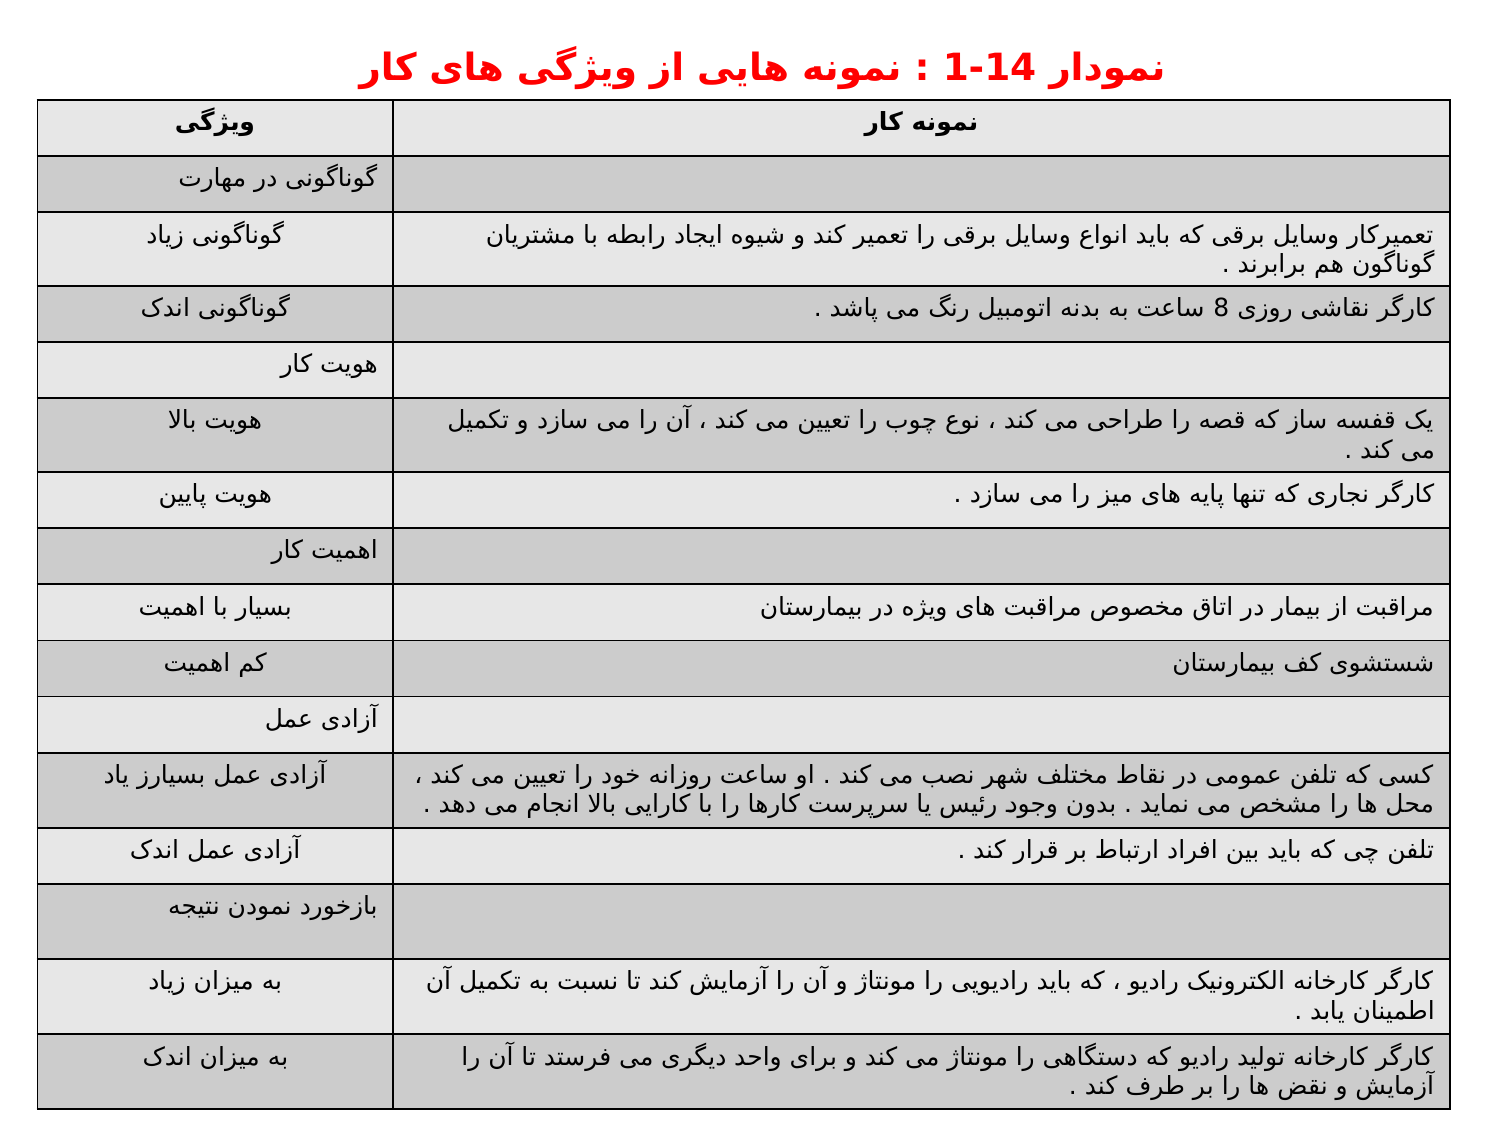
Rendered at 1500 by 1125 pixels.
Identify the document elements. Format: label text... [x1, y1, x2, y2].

table_header ویژگی [38, 101, 392, 155]
table_cell بازخورد نمودن نتیجه [38, 885, 392, 958]
table_cell به میزان اندک [38, 1035, 392, 1108]
table_cell کسی که تلفن عمومی در نقاط مختلف شهر نصب می کند . او ساعت روزانه خود را تعیین می کند ، محل ها را مشخص می نماید . بدون وجود رئیس یا سرپرست کارها را با کارایی بالا انجام می دهد . [394, 754, 1449, 827]
table_cell کارگر نجاری که تنها پایه های میز را می سازد . [394, 473, 1449, 527]
table_cell آزادی عمل [38, 697, 392, 752]
table_cell [394, 529, 1449, 583]
table_cell تعمیرکار وسایل برقی که باید انواع وسایل برقی را تعمیر کند و شیوه ایجاد رابطه با مشتریان گوناگون هم برابرند . [394, 213, 1449, 285]
table_cell [394, 697, 1449, 752]
table_cell هویت پایین [38, 473, 392, 527]
table_cell گوناگونی زیاد [38, 213, 392, 285]
table_cell [394, 157, 1449, 211]
table_cell شستشوی کف بیمارستان [394, 641, 1449, 696]
table_cell تلفن چی که باید بین افراد ارتباط بر قرار کند . [394, 829, 1449, 883]
slide_number 17 [75, 1042, 425, 1103]
table_cell کم اهمیت [38, 641, 392, 696]
table_cell کارگر کارخانه الکترونیک رادیو ، که باید رادیویی را مونتاژ و آن را آزمایش کند تا نسبت به تکمیل آن اطمینان یابد . [394, 960, 1449, 1033]
table_cell گوناگونی اندک [38, 287, 392, 341]
table_cell [394, 885, 1449, 958]
table_cell [394, 343, 1449, 397]
table_cell مراقبت از بیمار در اتاق مخصوص مراقبت های ویژه در بیمارستان [394, 585, 1449, 640]
table_cell اهمیت کار [38, 529, 392, 583]
table_cell هویت بالا [38, 399, 392, 471]
table_cell کارگر نقاشی روزی 8 ساعت به بدنه اتومبیل رنگ می پاشد . [394, 287, 1449, 341]
table_cell یک قفسه ساز که قصه را طراحی می کند ، نوع چوب را تعیین می کند ، آن را می سازد و تکمیل می کند . [394, 399, 1449, 471]
table_cell گوناگونی در مهارت [38, 157, 392, 211]
table_header نمونه کار [394, 101, 1449, 155]
table_cell به میزان زیاد [38, 960, 392, 1033]
table_cell آزادی عمل اندک [38, 829, 392, 883]
subtitle نمودار 14-1 : نمونه هایی از ویژگی های کار [75, 12, 1450, 99]
table_cell آزادی عمل بسیارز یاد [38, 754, 392, 827]
table_cell کارگر کارخانه تولید رادیو که دستگاهی را مونتاژ می کند و برای واحد دیگری می فرستد تا آن را آزمایش و نقض ها را بر طرف کند . [394, 1035, 1449, 1108]
table_cell هویت کار [38, 343, 392, 397]
table_cell بسیار با اهمیت [38, 585, 392, 640]
